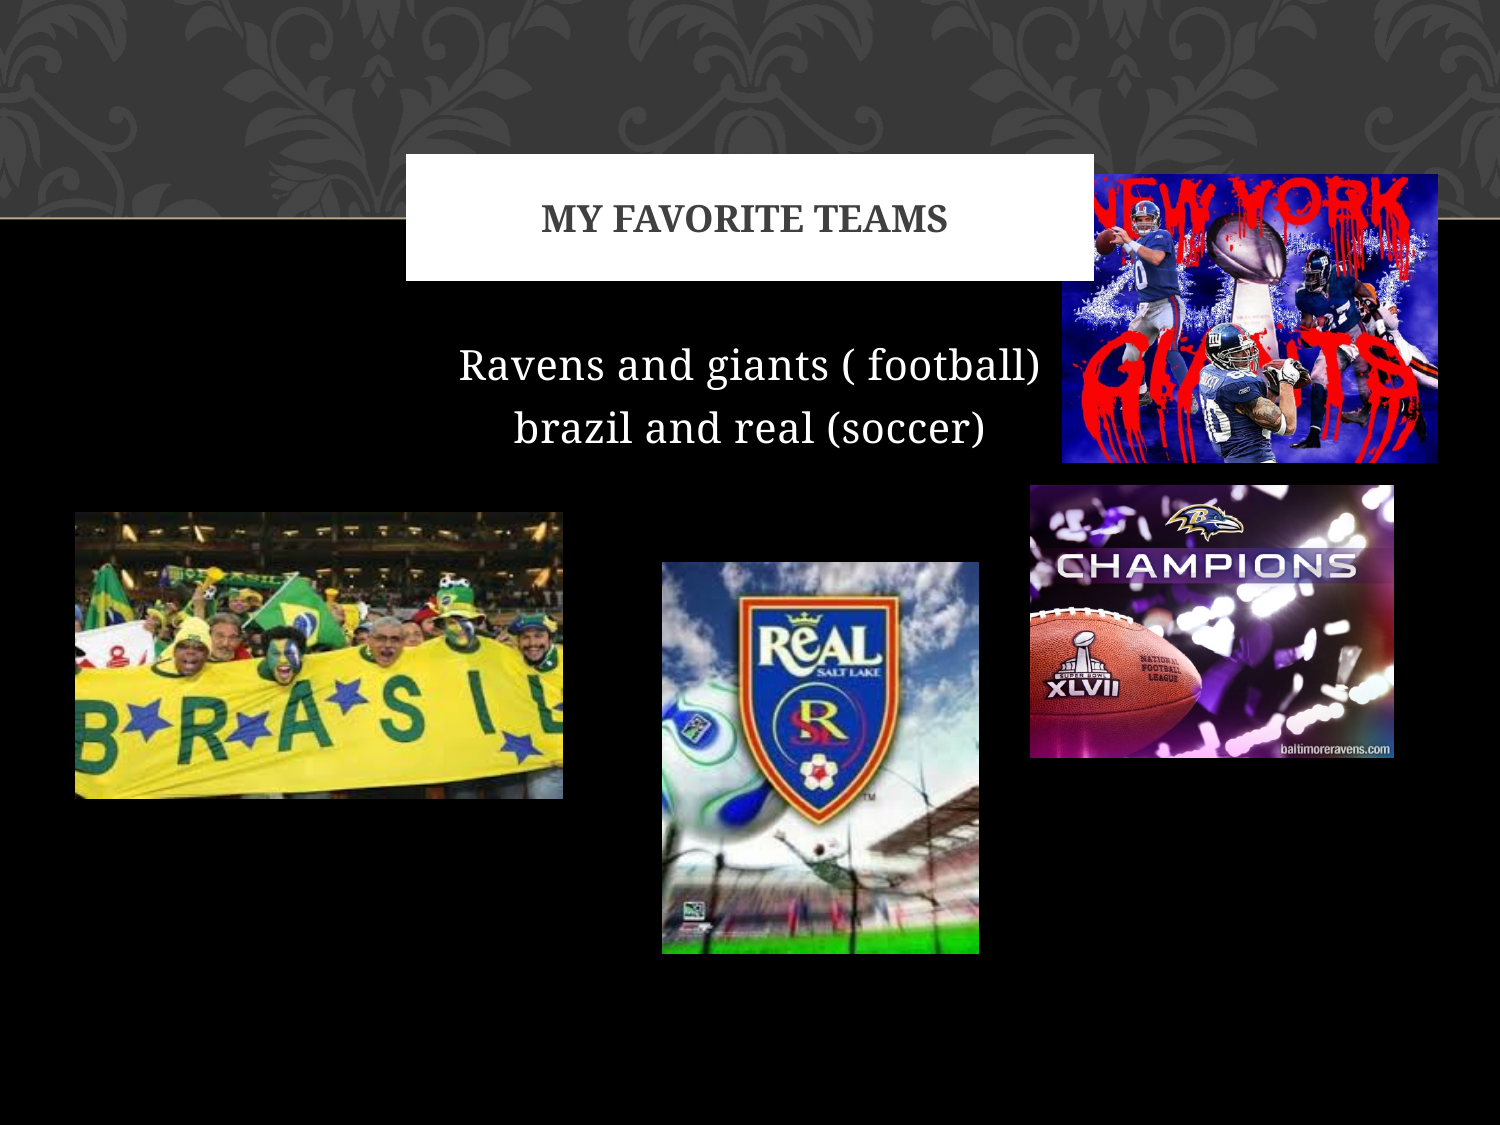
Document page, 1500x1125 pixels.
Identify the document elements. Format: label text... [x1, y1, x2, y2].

picture [662, 562, 979, 954]
picture [1030, 485, 1395, 758]
picture [1062, 174, 1438, 463]
list Ravens and giants ( football) brazil and real (soccer) [75, 331, 1425, 1000]
picture [74, 512, 563, 799]
title My favorite teams [406, 154, 1094, 281]
